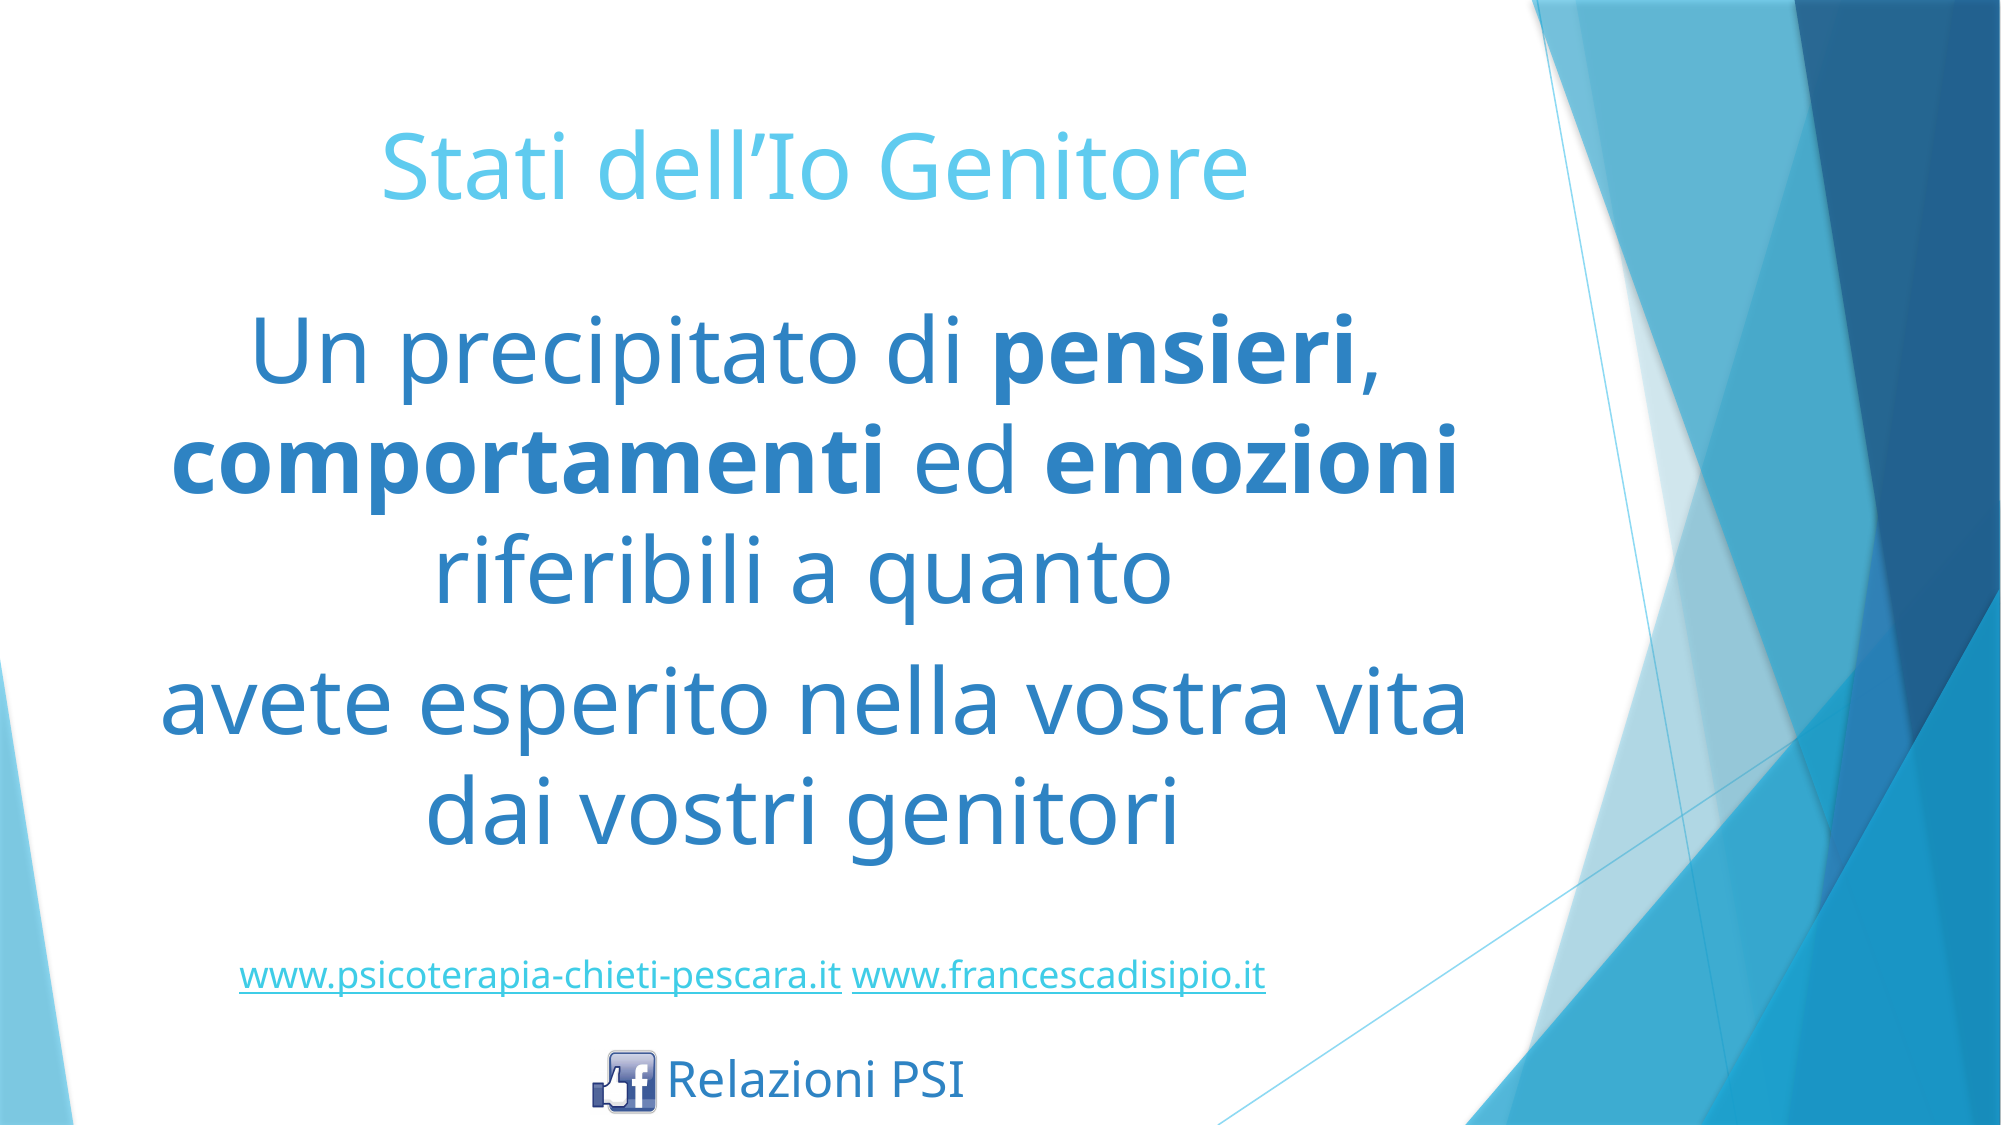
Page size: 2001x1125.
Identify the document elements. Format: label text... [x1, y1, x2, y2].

title Stati dell’Io Genitore [111, 99, 1522, 284]
picture [590, 1049, 659, 1115]
list Un precipitato di pensieri, comportamenti ed emozioni riferibili a quanto avete esperito nella vostra vita dai vostri genitori [111, 284, 1522, 922]
text_box www.psicoterapia-chieti-pescara.it www.francescadisipio.it Relazioni PSI [111, 943, 1522, 1125]
